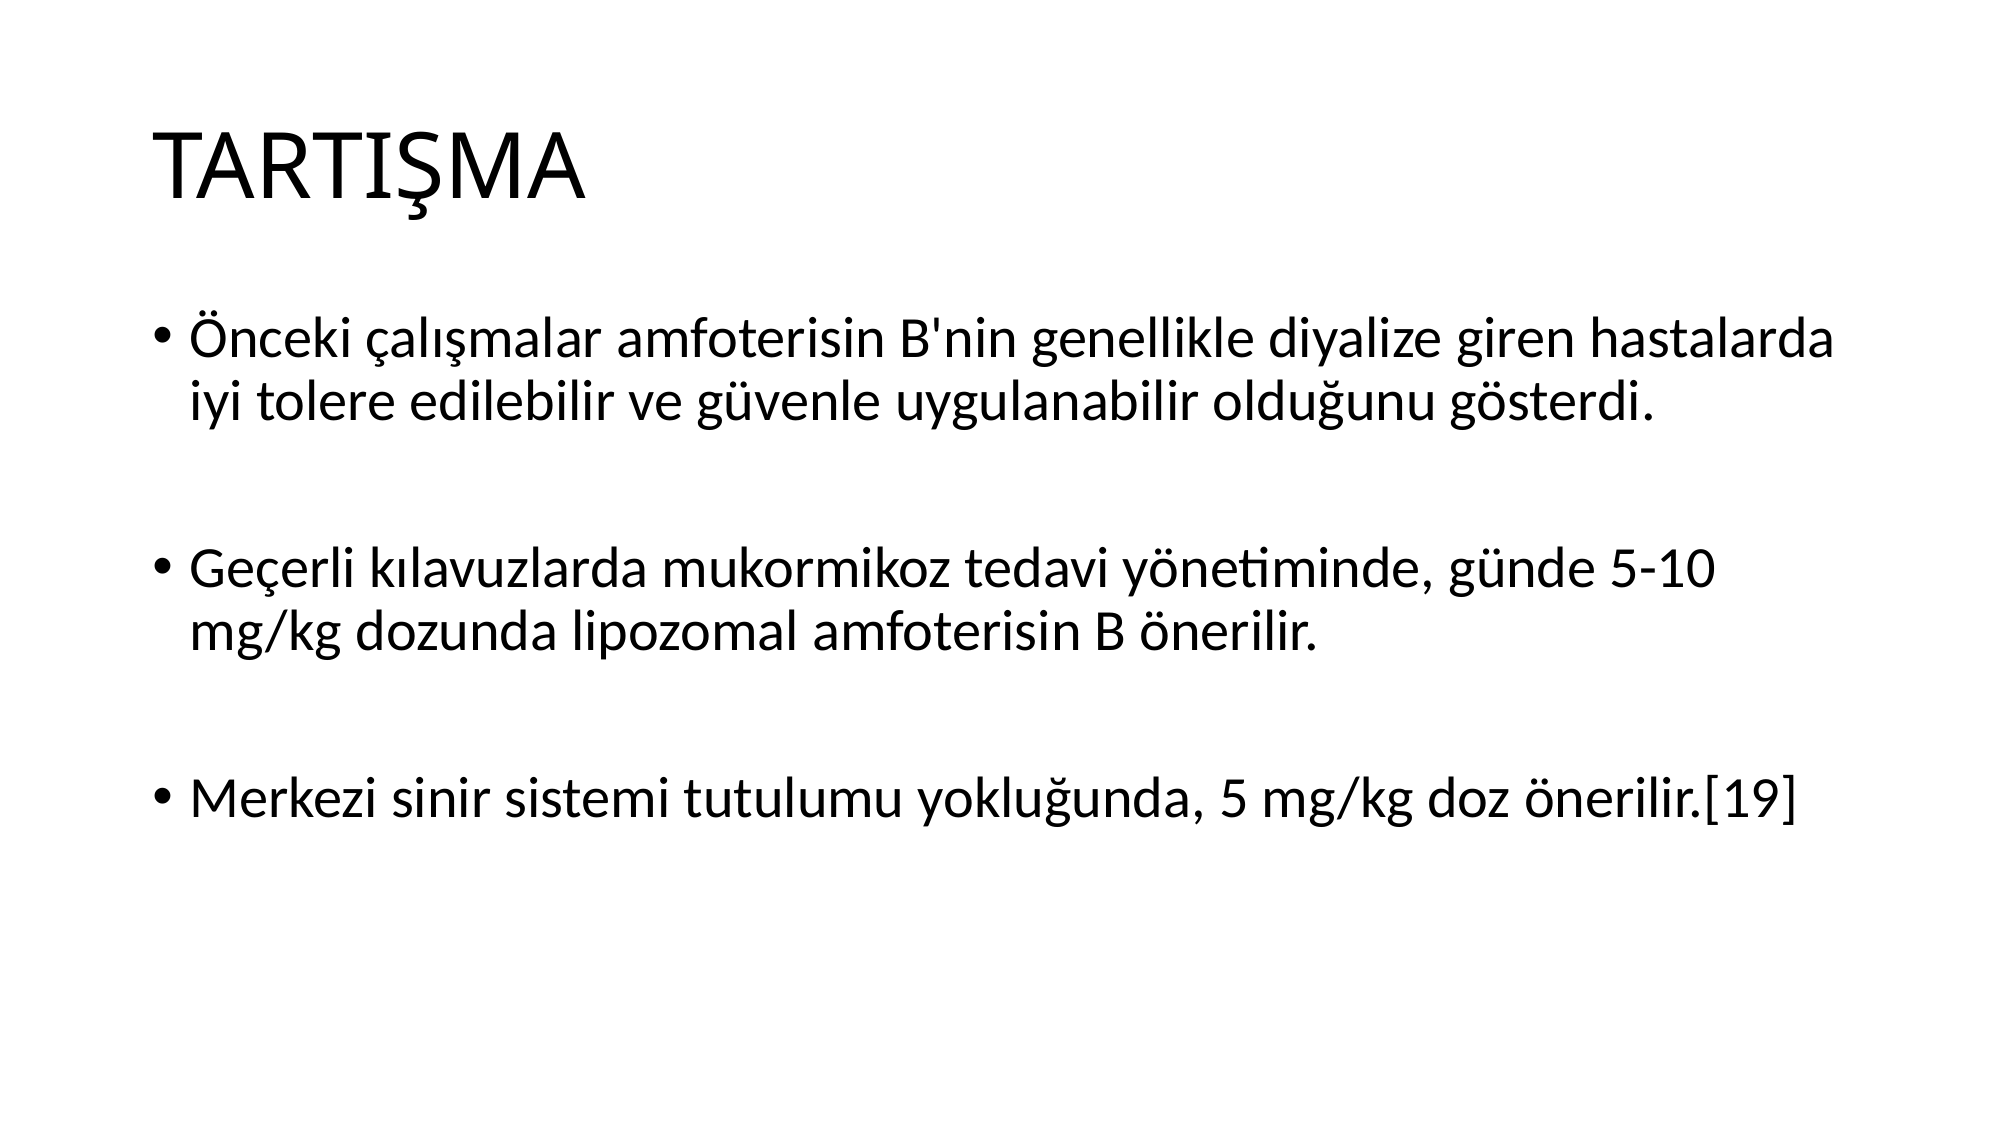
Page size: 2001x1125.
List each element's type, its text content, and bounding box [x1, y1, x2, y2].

list Önceki çalışmalar amfoterisin B'nin genellikle diyalize giren hastalarda iyi tolere edilebilir ve güvenle uygulanabilir olduğunu gösterdi. Geçerli kılavuzlarda mukormikoz tedavi yönetiminde, günde 5-10 mg/kg dozunda lipozomal amfoterisin B önerilir. Merkezi sinir sistemi tutulumu yokluğunda, 5 mg/kg doz önerilir.[19] [137, 299, 1863, 1014]
title TARTIŞMA [137, 59, 1863, 278]
